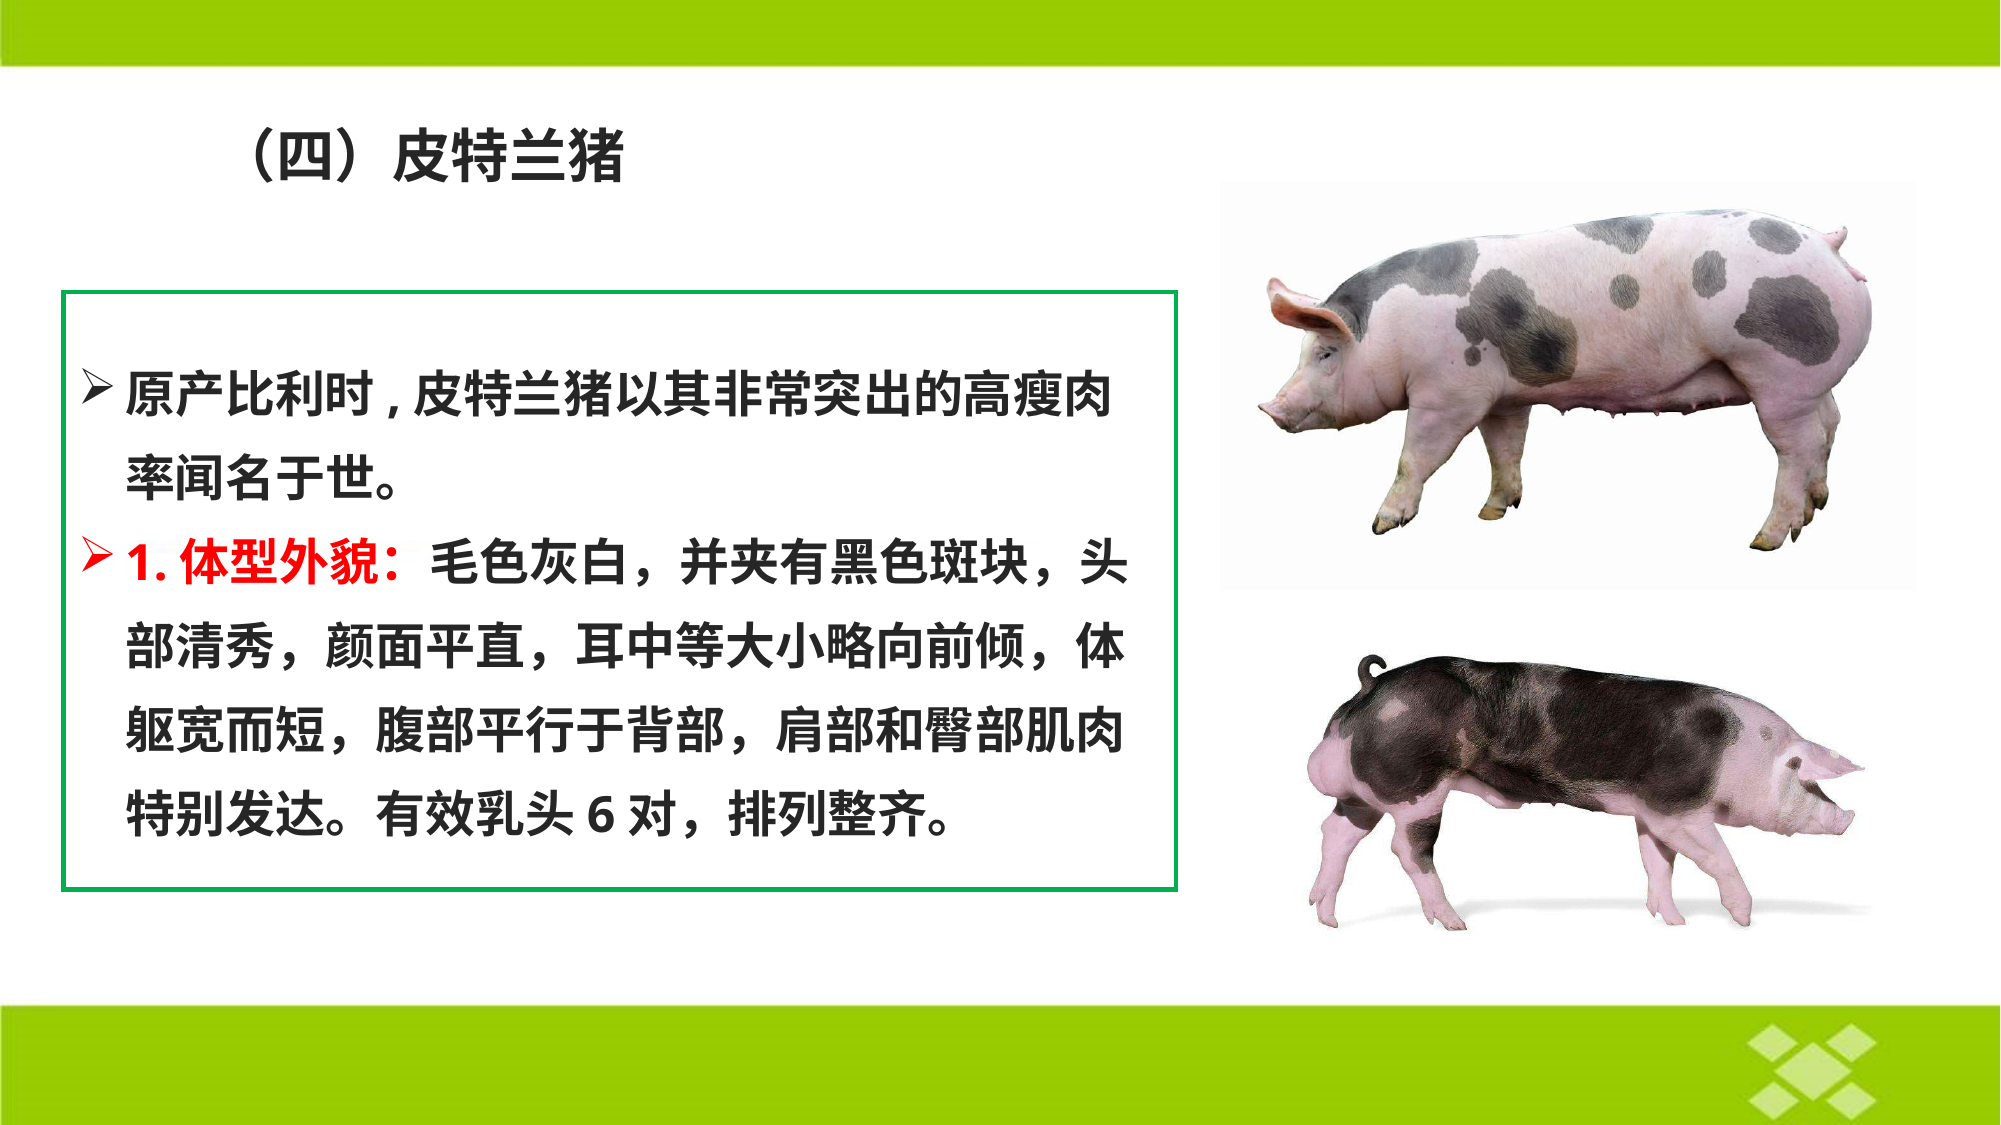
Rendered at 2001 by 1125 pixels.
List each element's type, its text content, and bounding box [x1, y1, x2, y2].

picture [0, 0, 2001, 1125]
title （四）皮特兰猪 [202, 91, 782, 182]
text_box 原产比利时,皮特兰猪以其非常突出的高瘦肉率闻名于世。 1.体型外貌：毛色灰白，并夹有黑色斑块，头部清秀，颜面平直，耳中等大小略向前倾，体躯宽而短，腹部平行于背部，肩部和臀部肌肉特别发达。有效乳头6对，排列整齐。 [62, 291, 1177, 891]
